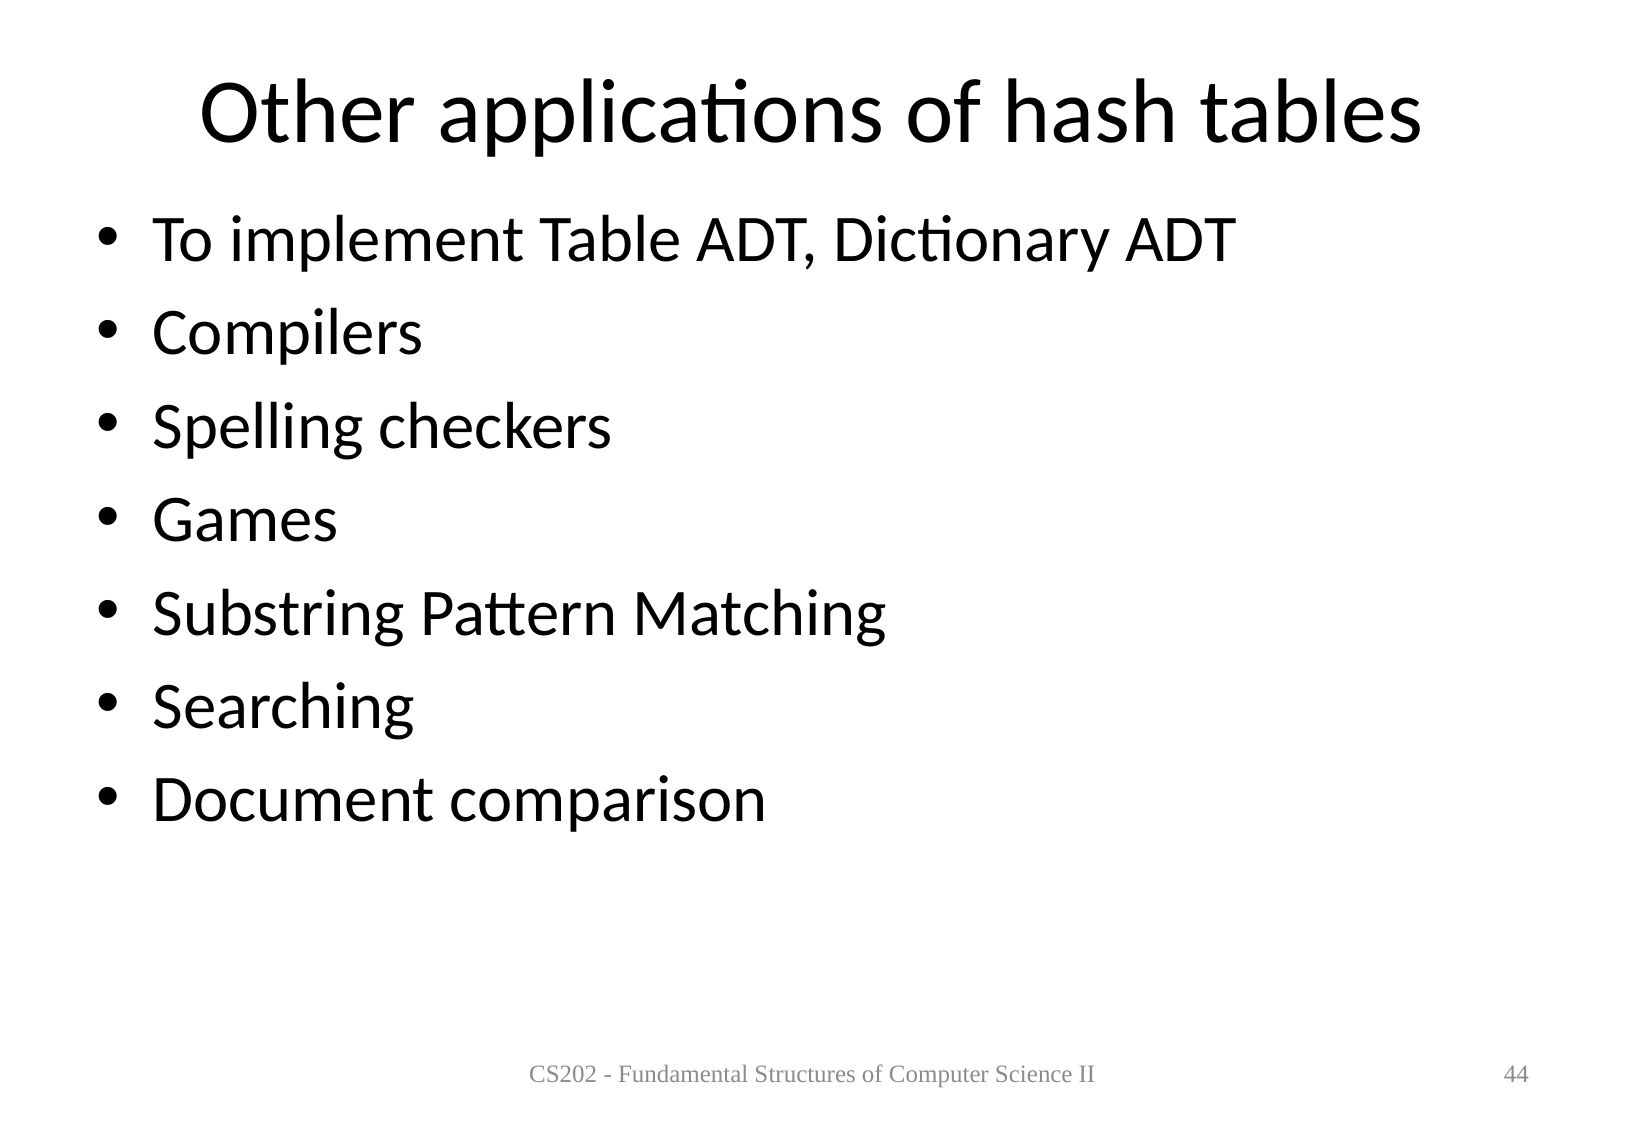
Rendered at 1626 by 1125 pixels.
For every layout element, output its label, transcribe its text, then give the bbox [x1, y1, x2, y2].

footer CS202 - Fundamental Structures of Computer Science II [512, 1042, 1113, 1103]
list To implement Table ADT, Dictionary ADT Compilers Spelling checkers Games Substring Pattern Matching Searching Document comparison [81, 187, 1544, 1005]
title Other applications of hash tables [81, 37, 1544, 175]
slide_number 44 [1164, 1042, 1544, 1103]
